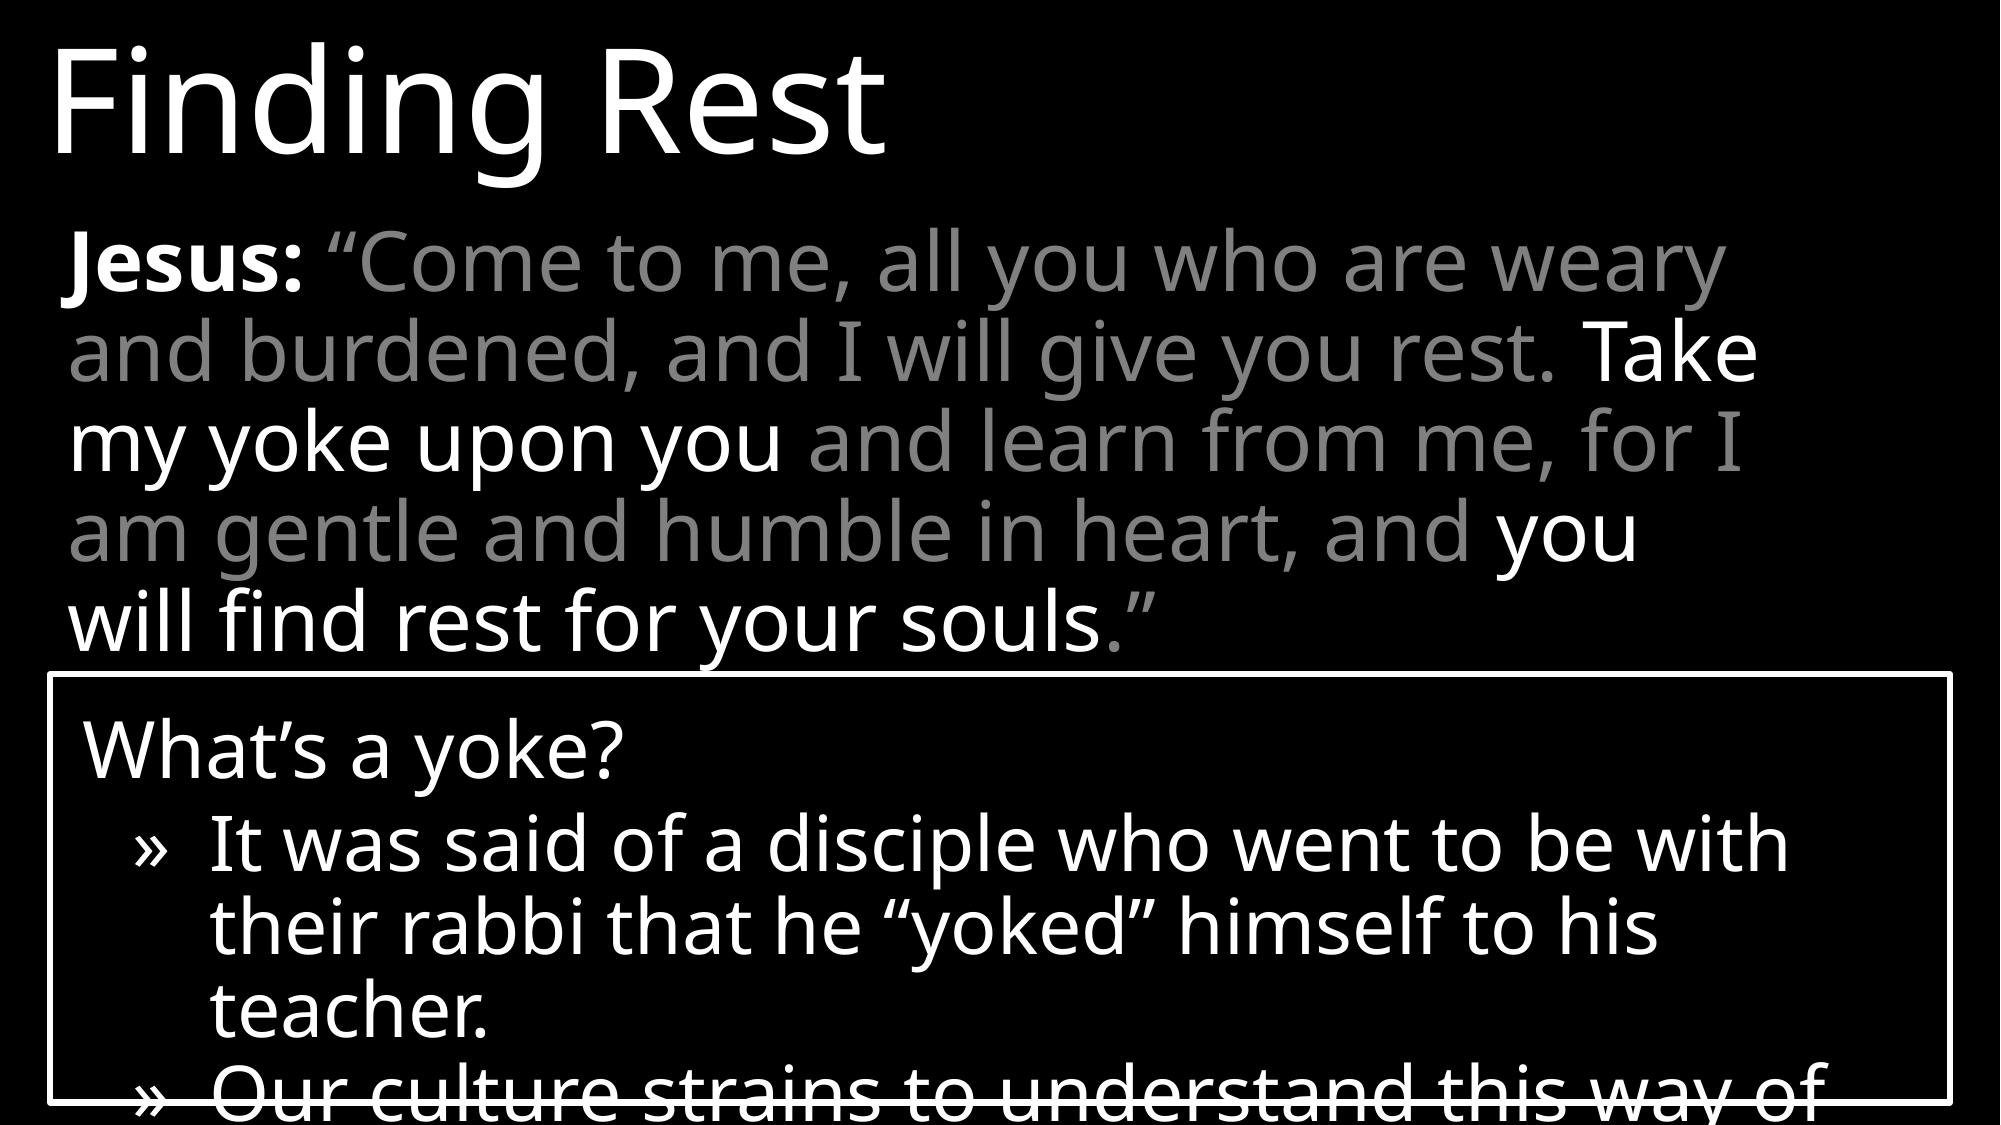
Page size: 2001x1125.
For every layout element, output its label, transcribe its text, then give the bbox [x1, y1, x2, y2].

text_box What’s a yoke? [67, 692, 1413, 802]
text_box » It was said of a disciple who went to be with their rabbi that he “yoked” himself to his teacher. » Our culture strains to understand this way of thinking. [117, 797, 1913, 1125]
text_box Finding Rest [29, 0, 1950, 190]
text_box Jesus: “Come to me, all you who are weary and burdened, and I will give you rest. Take my yoke upon you and learn from me, for I am gentle and humble in heart, and you will find rest for your souls.” [50, 212, 1798, 674]
text_box [50, 674, 1950, 1103]
